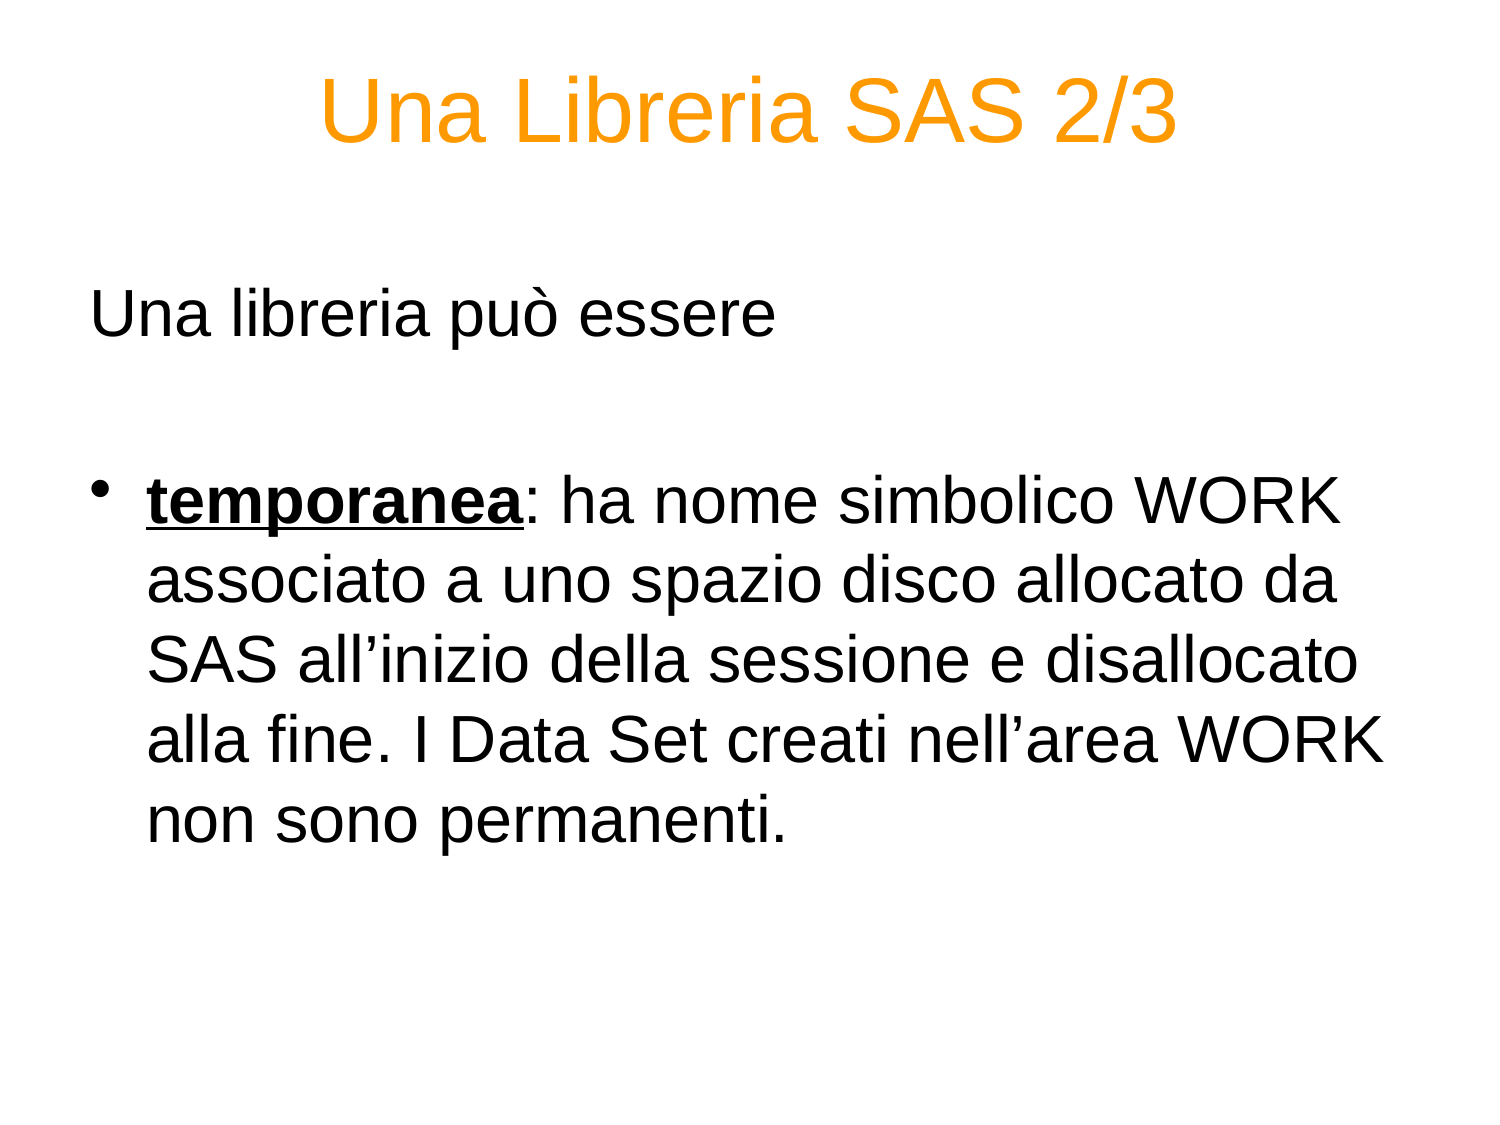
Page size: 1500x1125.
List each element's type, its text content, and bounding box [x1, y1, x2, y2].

title Una Libreria SAS 2/3 [75, 12, 1425, 200]
list Una libreria può essere temporanea: ha nome simbolico WORK associato a uno spazio disco allocato da SAS all’inizio della sessione e disallocato alla fine. I Data Set creati nell’area WORK non sono permanenti. [75, 262, 1425, 1005]
